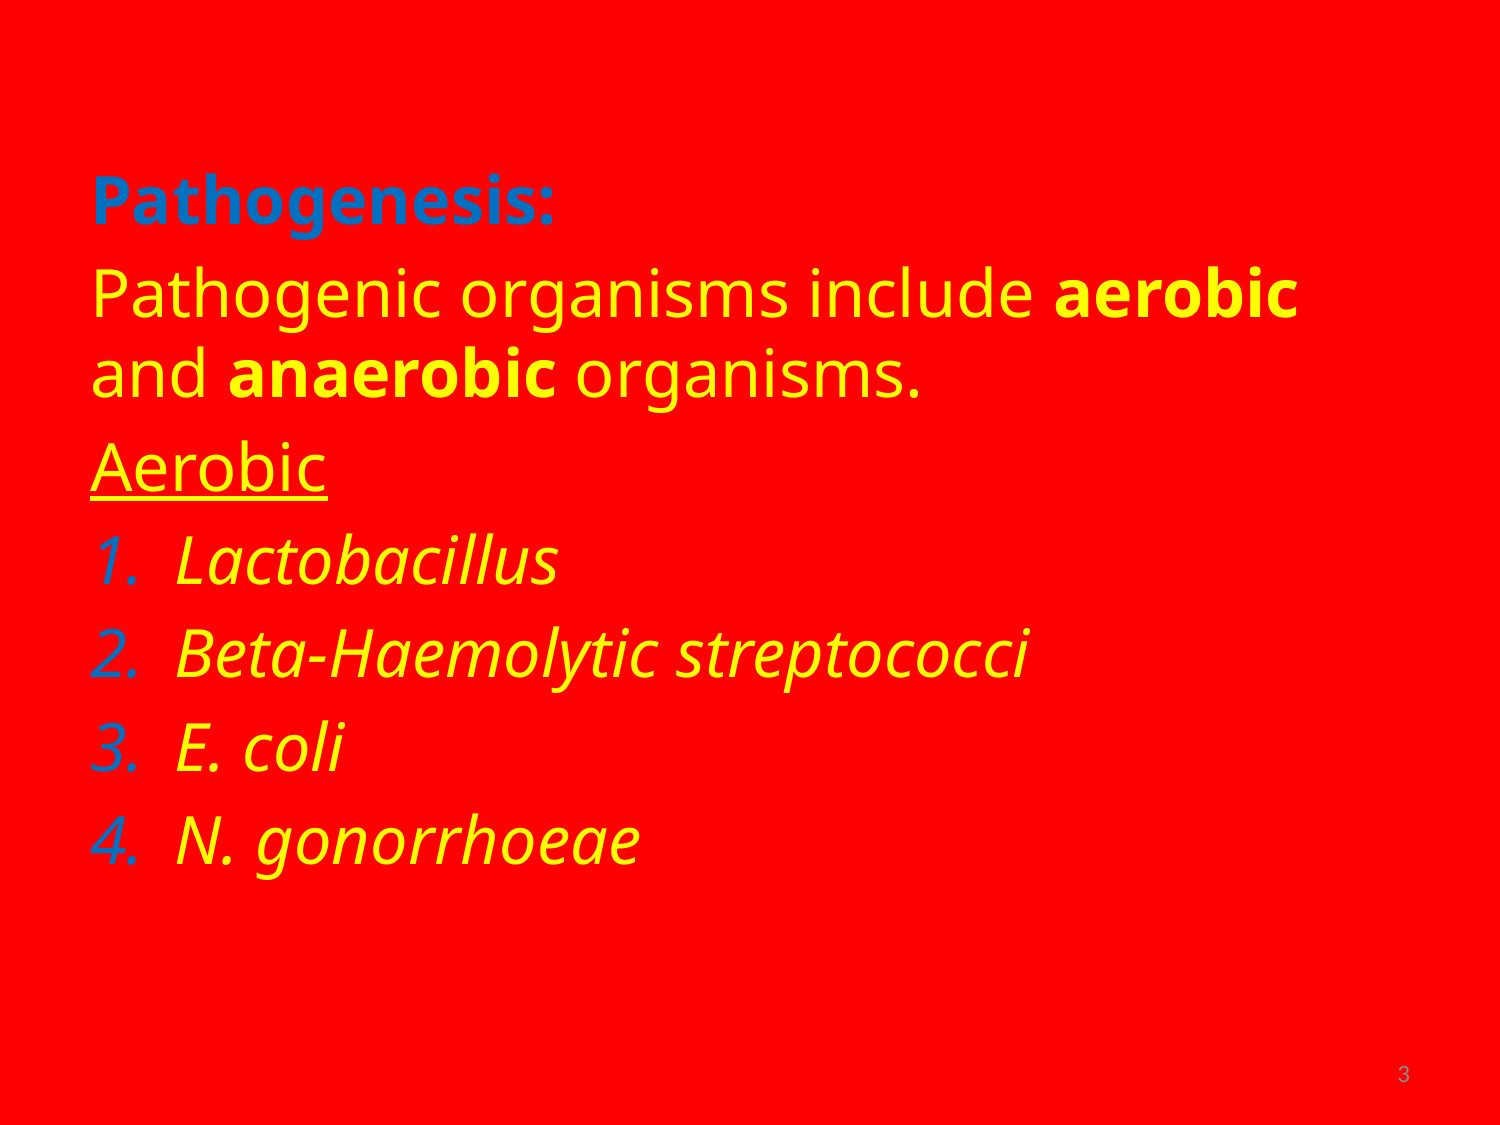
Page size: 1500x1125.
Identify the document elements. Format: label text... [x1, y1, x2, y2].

list Pathogenesis: Pathogenic organisms include aerobic and anaerobic organisms. Aerobic Lactobacillus Beta-Haemolytic streptococci E. coli N. gonorrhoeae [75, 149, 1438, 1088]
slide_number 3 [1074, 1042, 1425, 1103]
